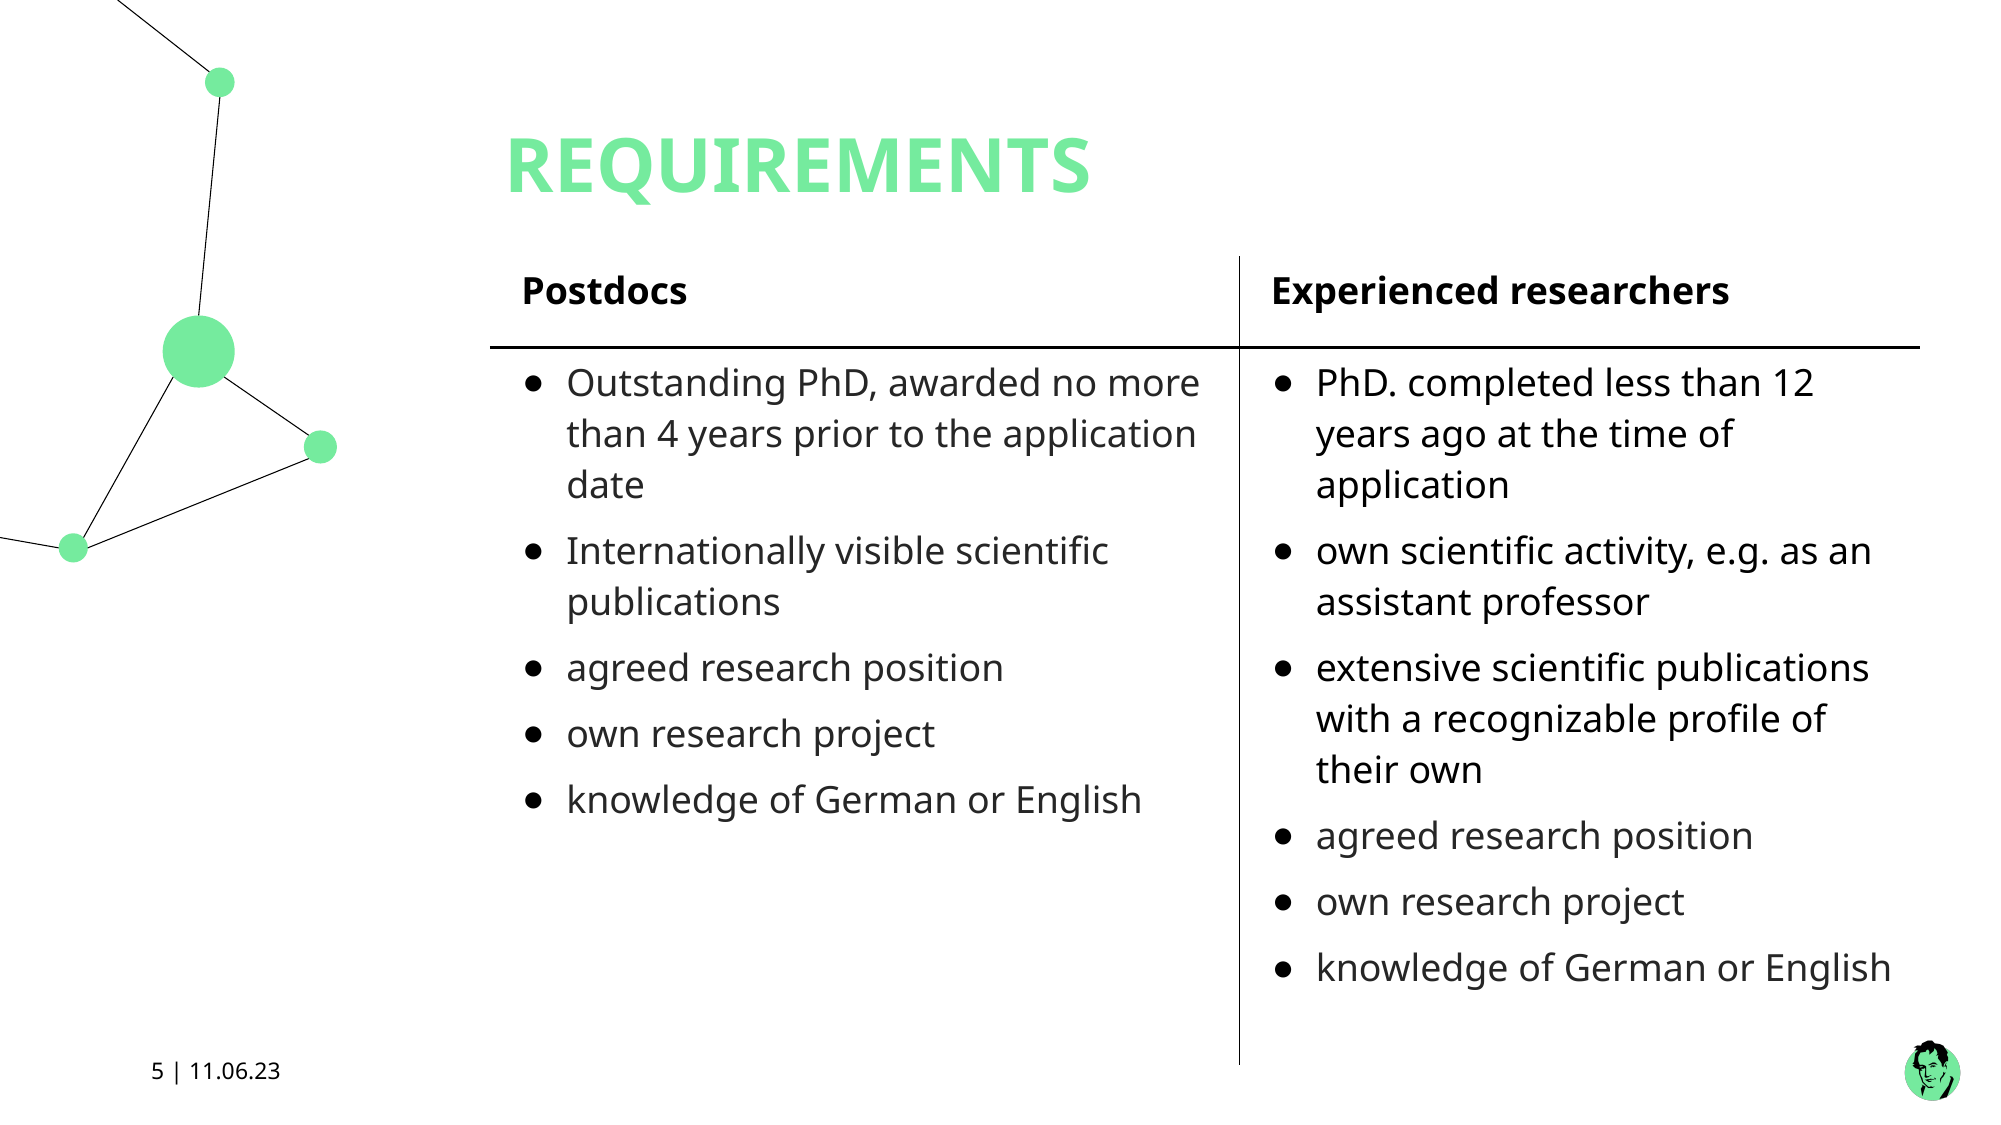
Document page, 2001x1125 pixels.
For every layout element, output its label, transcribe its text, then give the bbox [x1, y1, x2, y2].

table_cell Outstanding PhD, awarded no more than 4 years prior to the application date Internationally visible scientific publications agreed research position own research project knowledge of German or English [490, 349, 1239, 1065]
picture [1889, 1027, 1976, 1114]
table_cell PhD. completed less than 12 years ago at the time of application own scientific activity, e.g. as an assistant professor extensive scientific publications with a recognizable profile of their own agreed research position own research project knowledge of German or English [1240, 349, 1920, 1065]
title REQUIREMENTS [489, 59, 1942, 278]
table_header Experienced researchers [1240, 256, 1920, 346]
table_header Postdocs [490, 256, 1239, 346]
